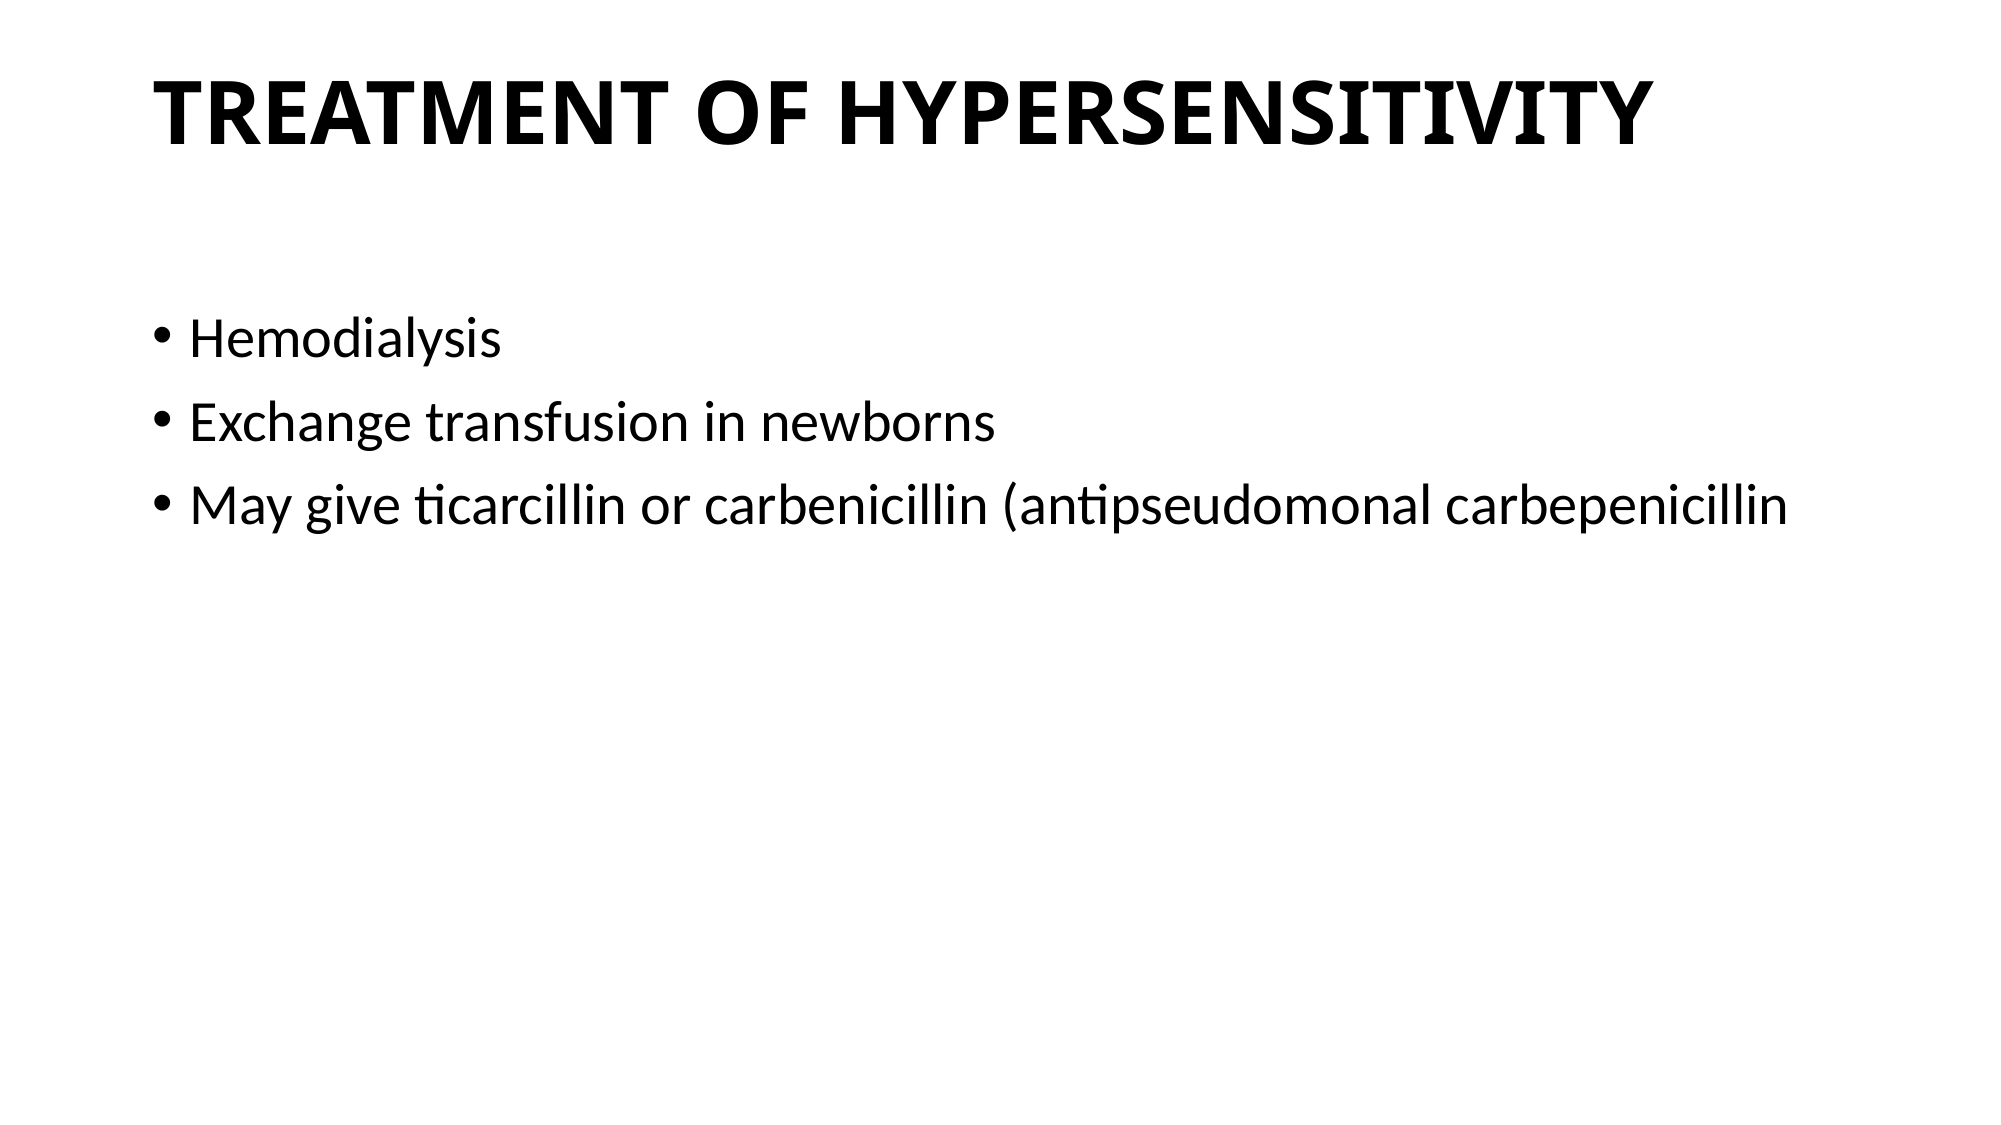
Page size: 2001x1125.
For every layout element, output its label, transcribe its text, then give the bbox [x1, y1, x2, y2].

title TREATMENT OF HYPERSENSITIVITY [137, 59, 1863, 278]
list Hemodialysis Exchange transfusion in newborns May give ticarcillin or carbenicillin (antipseudomonal carbepenicillin [137, 299, 1863, 1014]
